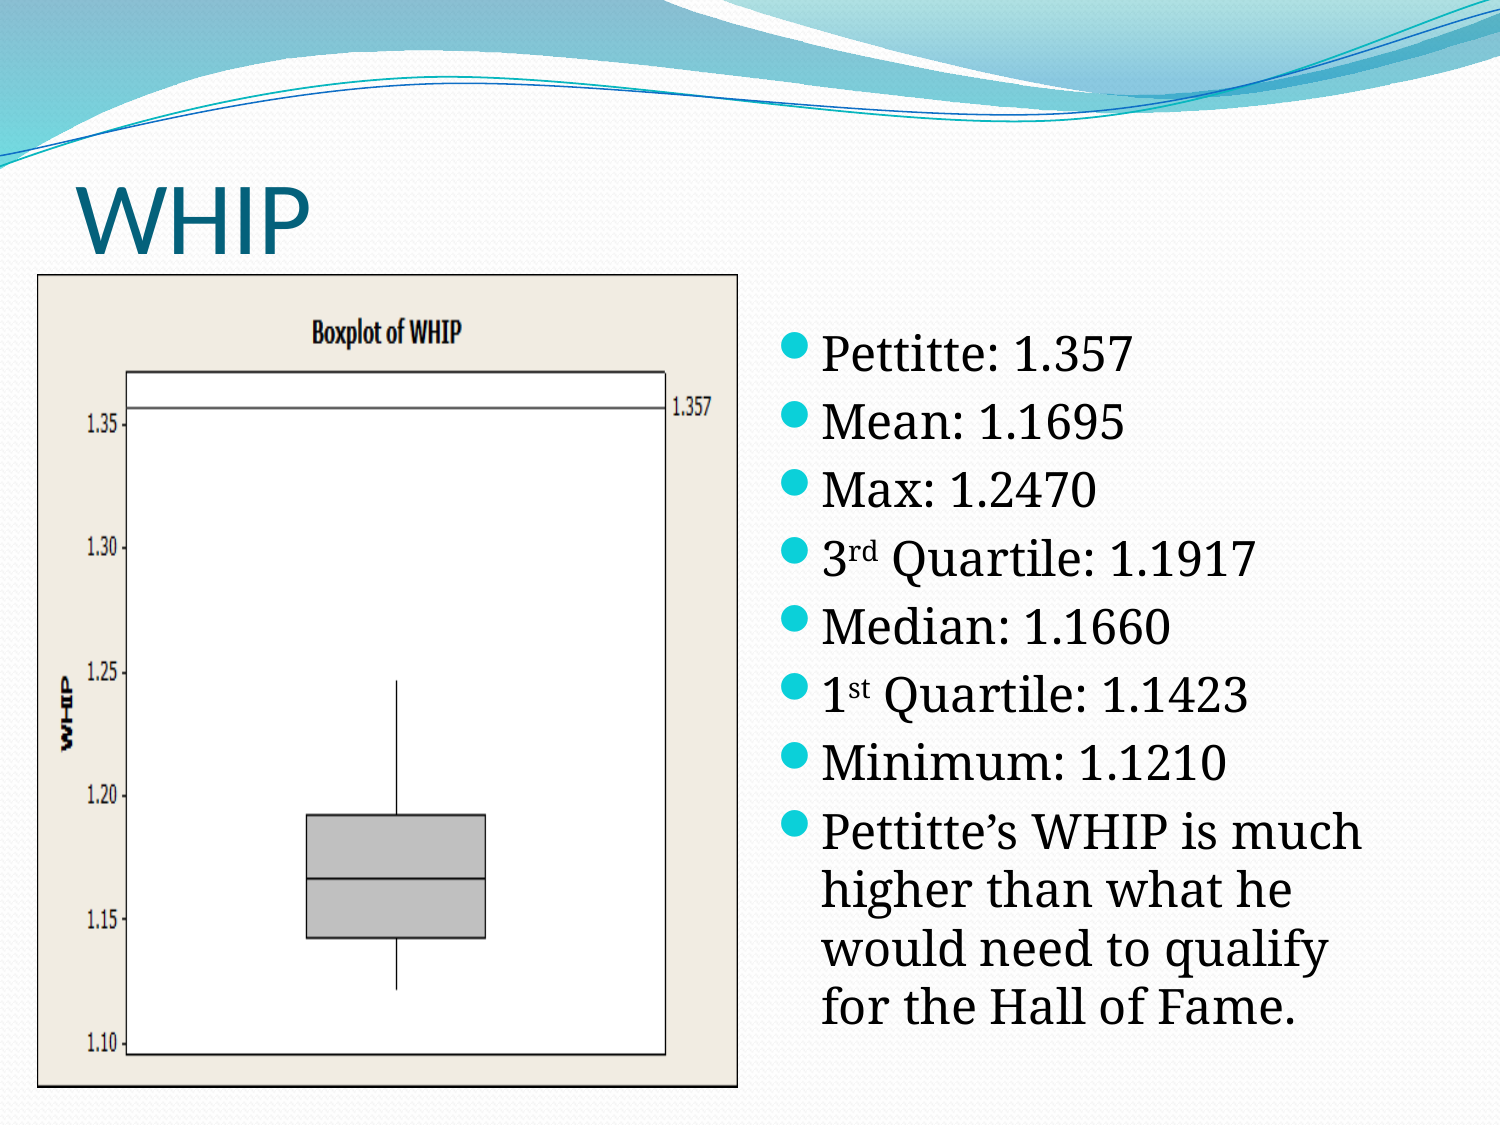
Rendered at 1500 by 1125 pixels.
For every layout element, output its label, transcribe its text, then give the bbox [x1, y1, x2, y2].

title WHIP [75, 87, 1425, 275]
list Pettitte: 1.357 Mean: 1.1695 Max: 1.2470 3rd Quartile: 1.1917 Median: 1.1660 1st Quartile: 1.1423 Minimum: 1.1210 Pettitte’s WHIP is much higher than what he would need to qualify for the Hall of Fame. [762, 314, 1425, 1043]
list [37, 274, 738, 1088]
